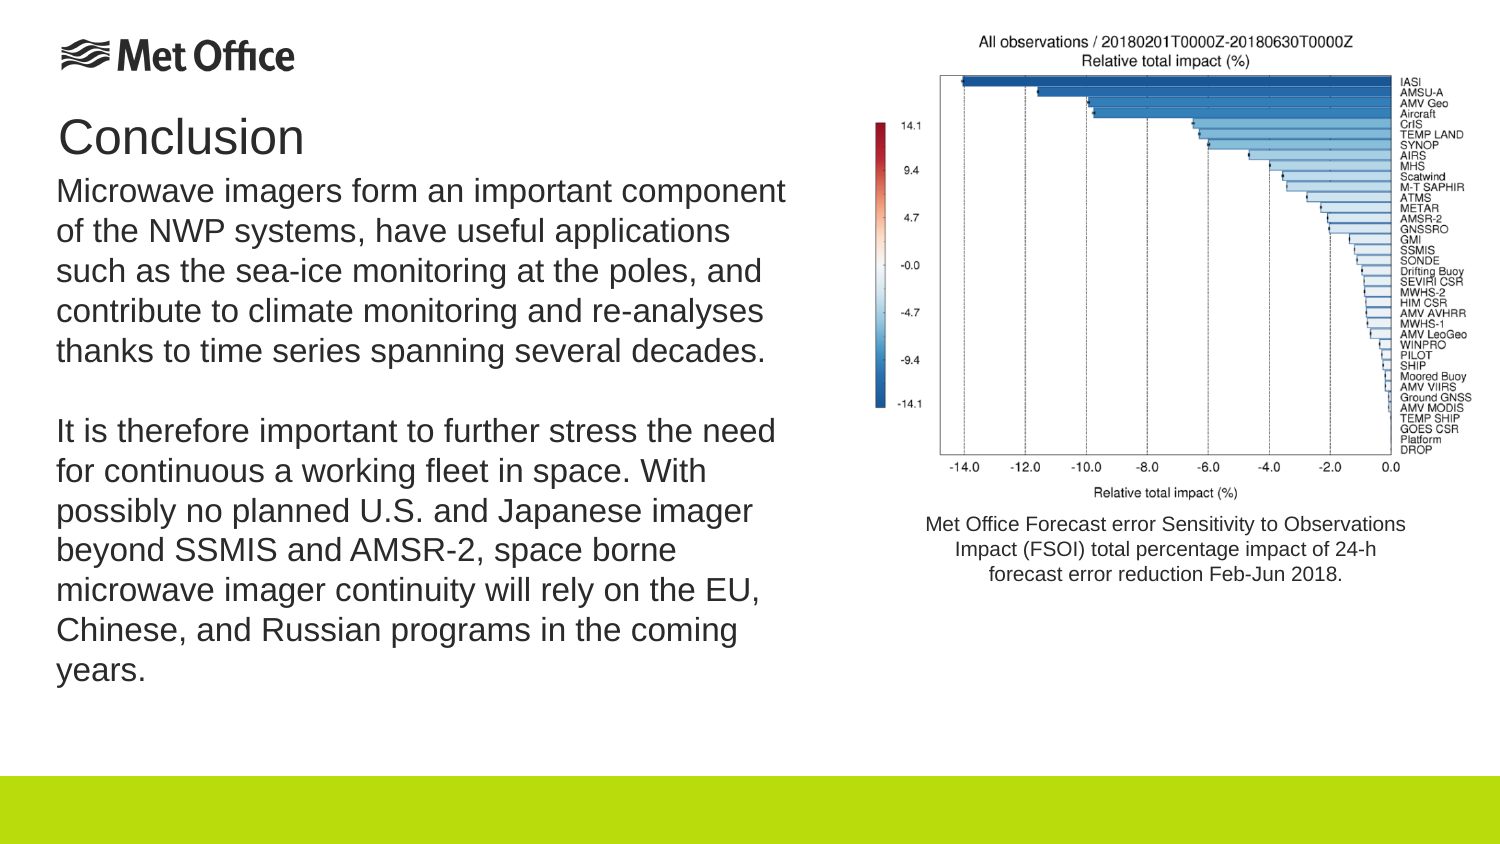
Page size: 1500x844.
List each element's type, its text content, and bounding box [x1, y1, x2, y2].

text_box Microwave imagers form an important component of the NWP systems, have useful applications such as the sea-ice monitoring at the poles, and contribute to climate monitoring and re-analyses thanks to time series spanning several decades. It is therefore important to further stress the need for continuous a working fleet in space. With possibly no planned U.S. and Japanese imager beyond SSMIS and AMSR-2, space borne microwave imager continuity will rely on the EU, Chinese, and Russian programs in the coming years. [41, 161, 821, 696]
text_box Conclusion [43, 67, 320, 172]
text_box Met Office Forecast error Sensitivity to Observations Impact (FSOI) total percentage impact of 24-h forecast error reduction Feb-Jun 2018. [909, 503, 1423, 594]
picture [30, 8, 326, 102]
picture [844, 28, 1488, 502]
